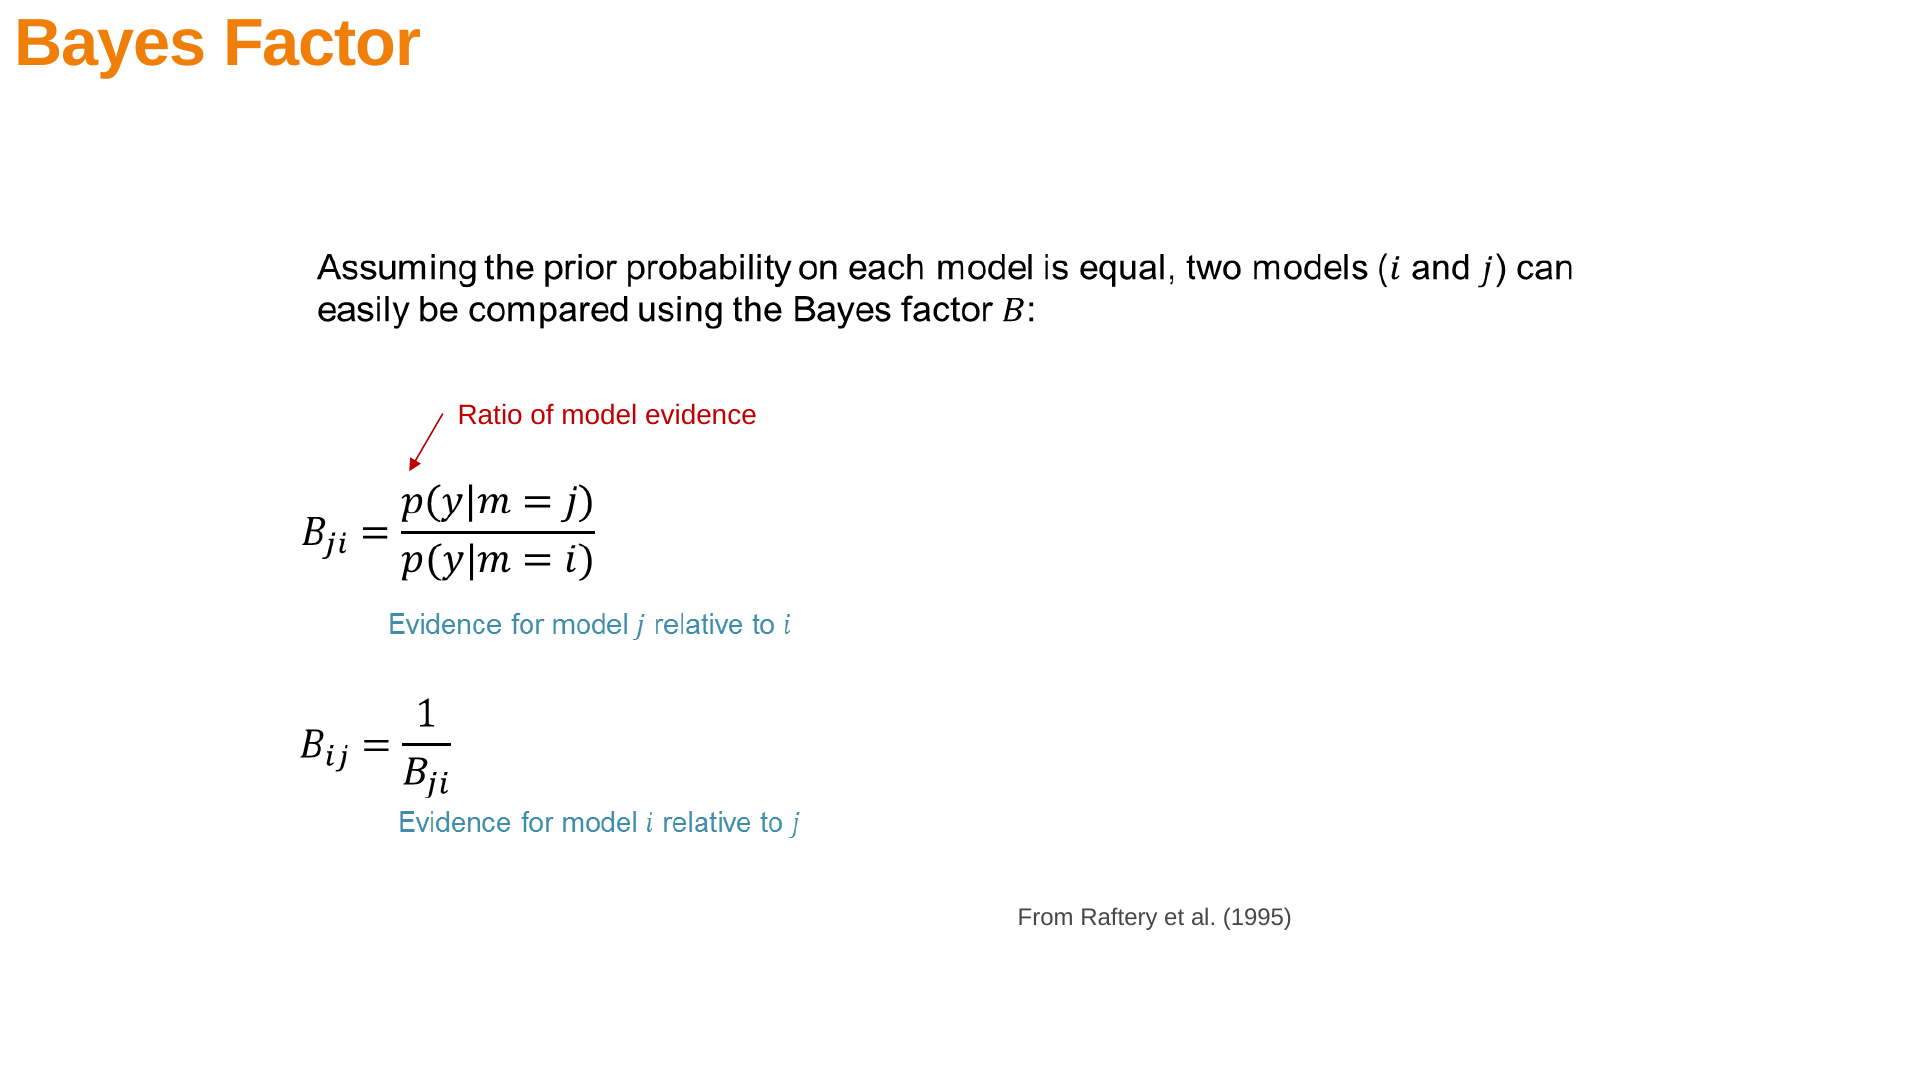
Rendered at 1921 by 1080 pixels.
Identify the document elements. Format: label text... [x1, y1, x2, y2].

list [294, 233, 1632, 370]
text_box [373, 599, 811, 649]
text_box Bayes Factor [0, 0, 1783, 87]
text_box [294, 479, 602, 581]
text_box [409, 413, 441, 472]
text_box From Raftery et al. (1995) [1002, 894, 1308, 938]
text_box [292, 692, 456, 798]
text_box Ratio of model evidence [442, 389, 772, 438]
text_box [383, 797, 820, 847]
